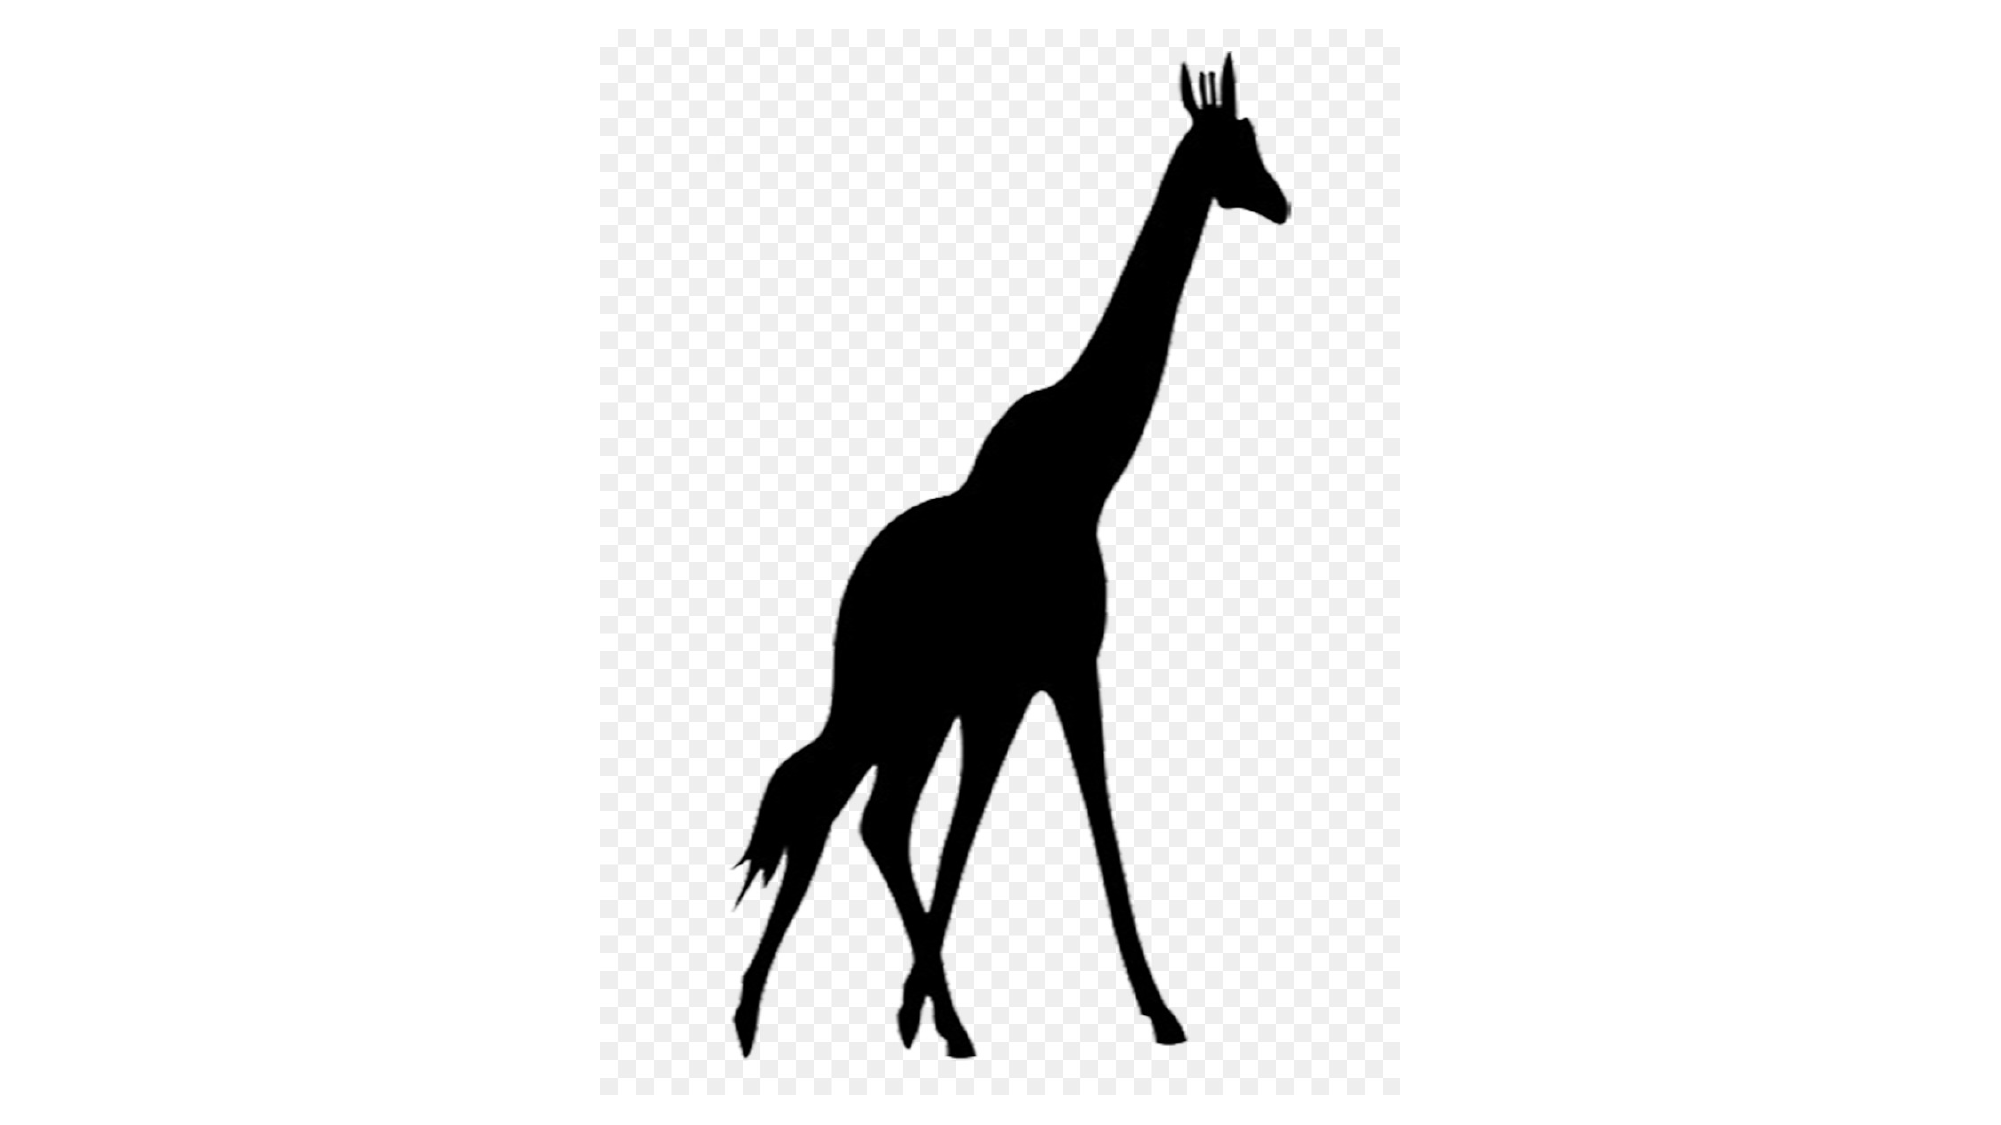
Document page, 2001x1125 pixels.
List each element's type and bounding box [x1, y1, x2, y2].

picture [600, 29, 1400, 1095]
